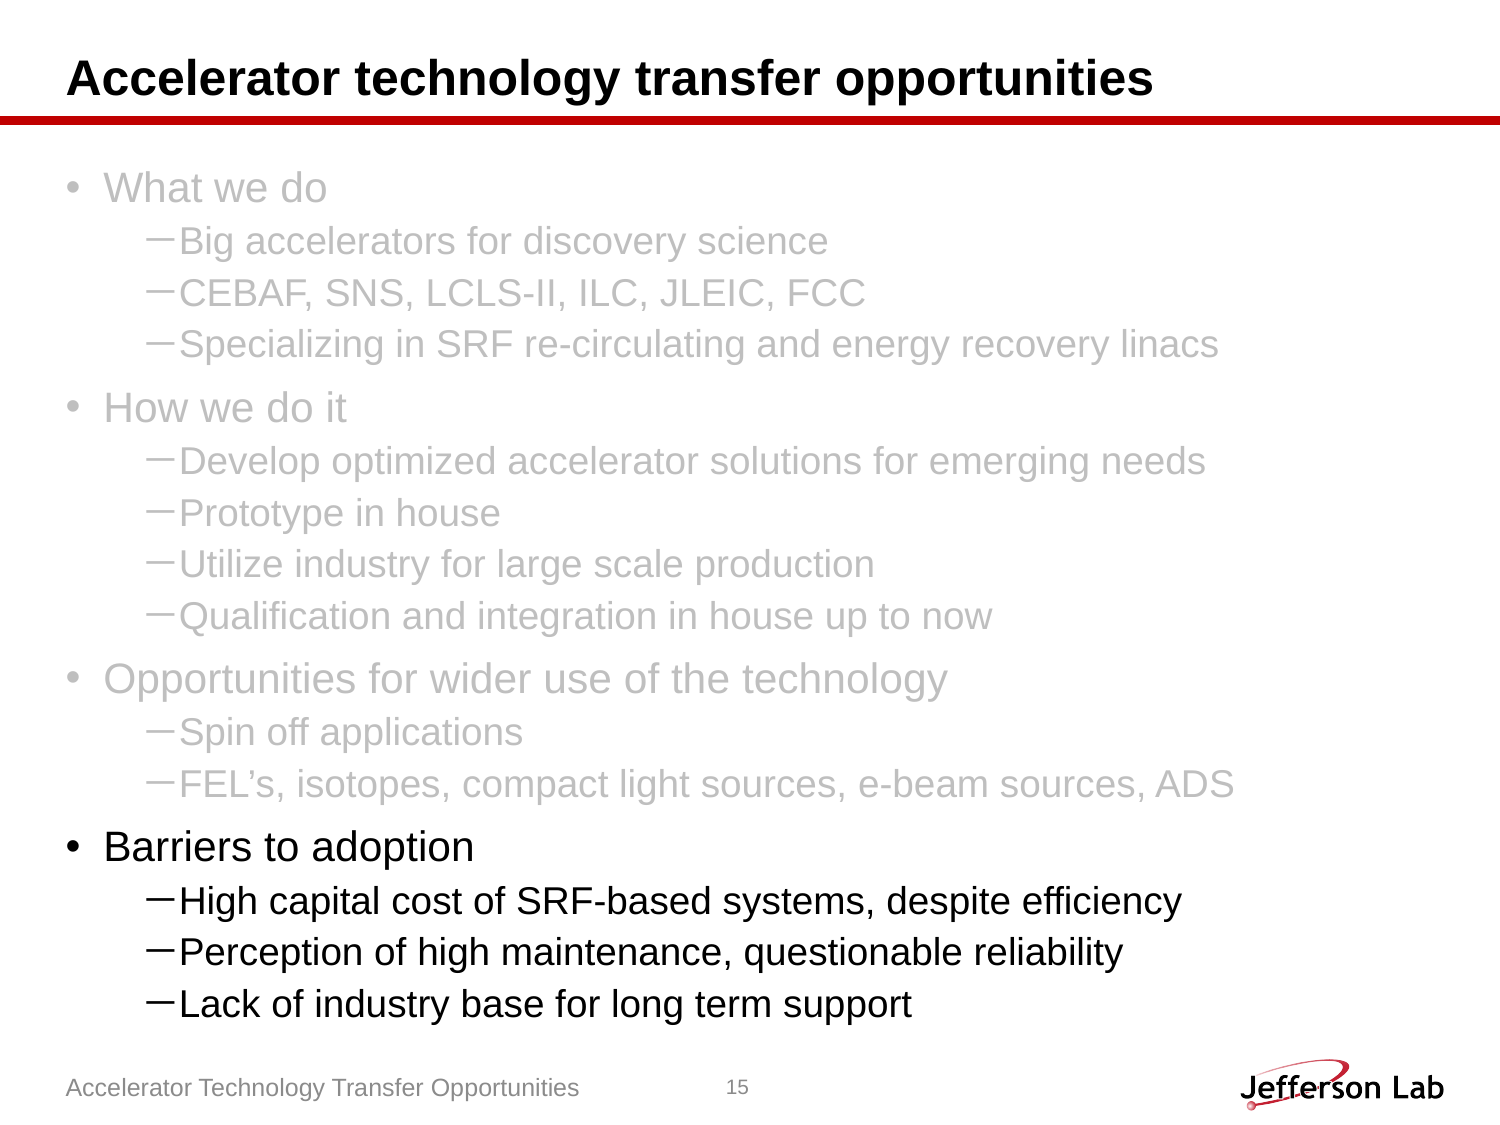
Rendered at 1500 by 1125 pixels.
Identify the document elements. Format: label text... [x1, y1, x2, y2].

picture [1238, 1051, 1457, 1122]
list What we do Big accelerators for discovery science CEBAF, SNS, LCLS-II, ILC, JLEIC, FCC Specializing in SRF re-circulating and energy recovery linacs How we do it Develop optimized accelerator solutions for emerging needs Prototype in house Utilize industry for large scale production Qualification and integration in house up to now Opportunities for wider use of the technology Spin off applications FEL’s, isotopes, compact light sources, e-beam sources, ADS Barriers to adoption High capital cost of SRF-based systems, despite efficiency Perception of high maintenance, questionable reliability Lack of industry base for long term support [50, 158, 1440, 1042]
footer Accelerator Technology Transfer Opportunities [50, 1060, 694, 1112]
title Accelerator technology transfer opportunities [50, 39, 1440, 120]
slide_number 15 [693, 1060, 782, 1111]
